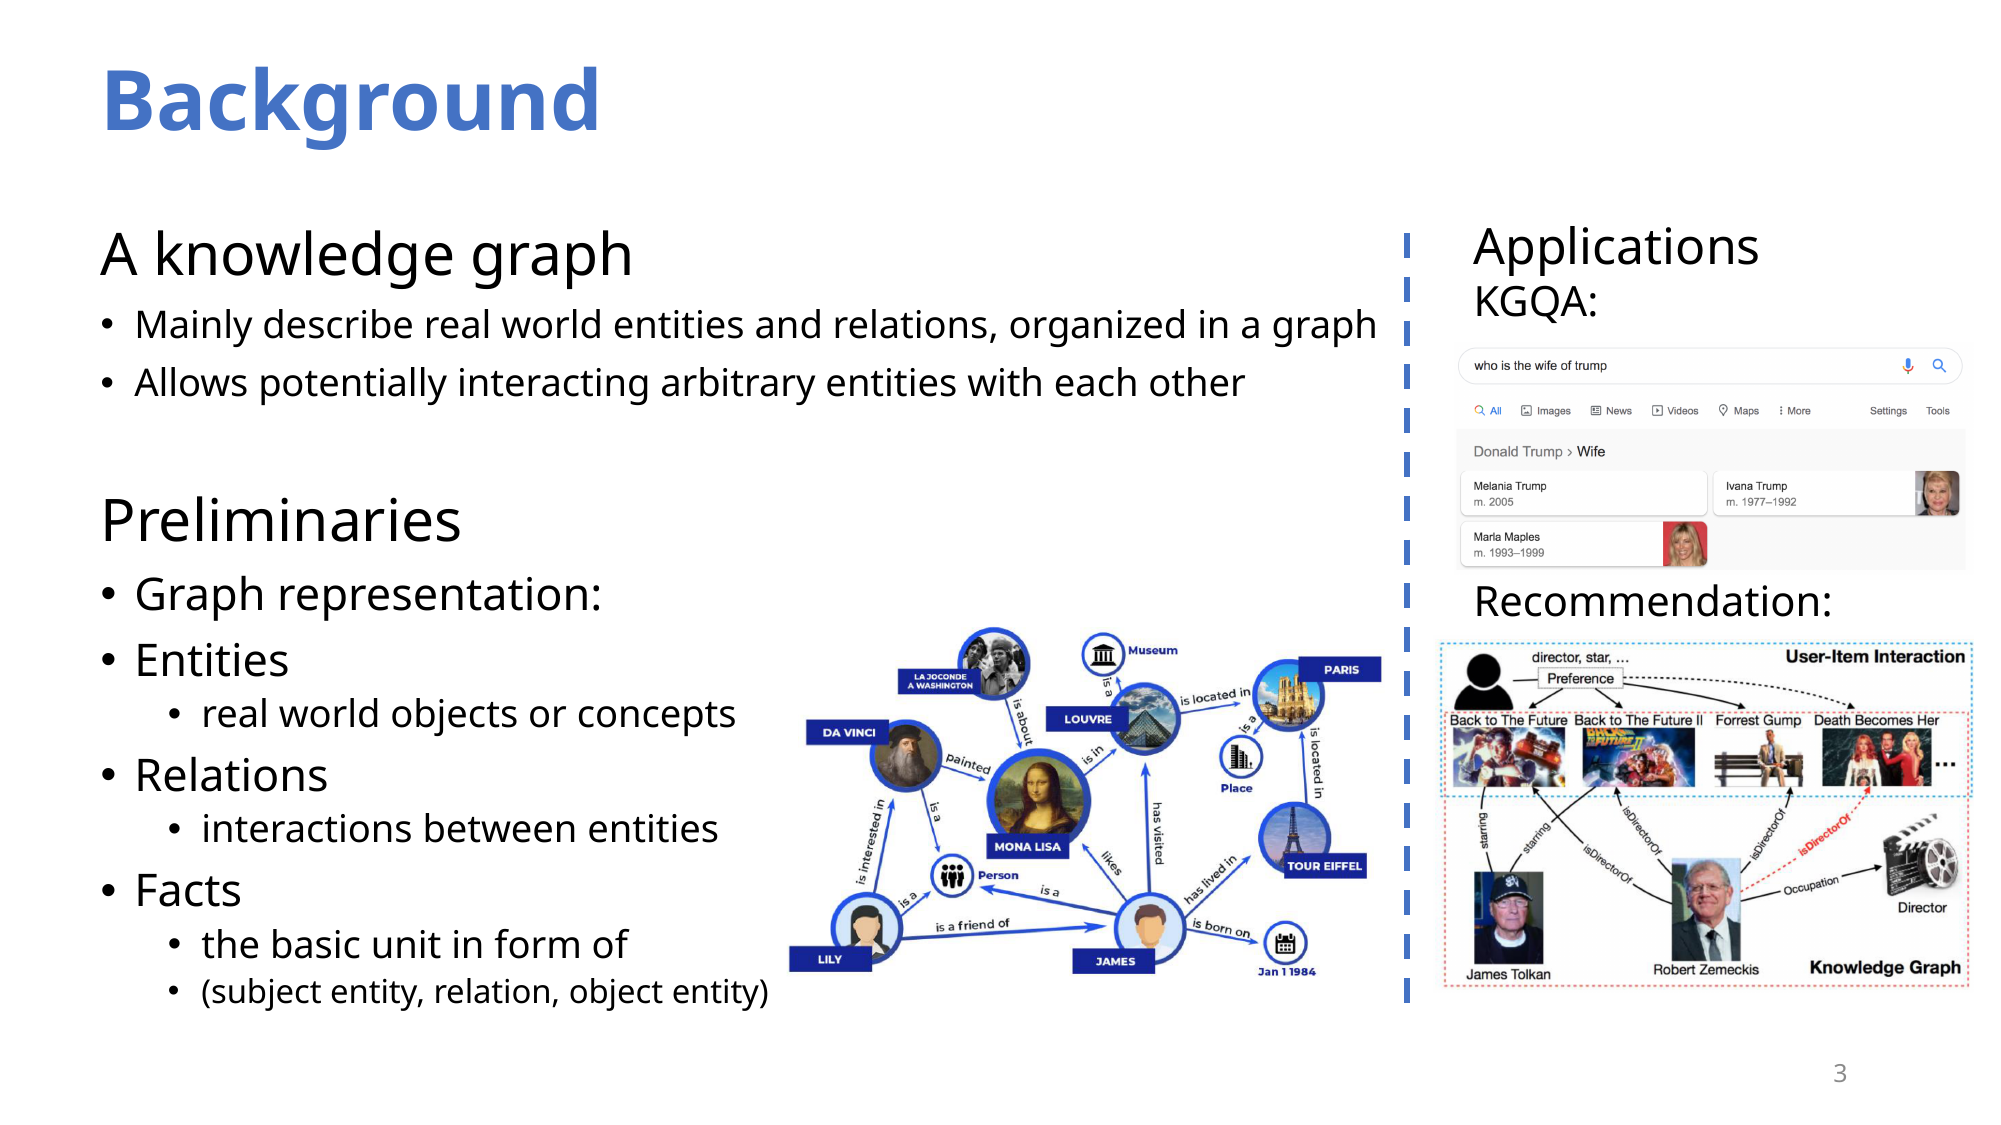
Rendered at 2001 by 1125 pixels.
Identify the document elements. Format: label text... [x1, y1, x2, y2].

picture [1453, 342, 1974, 575]
picture [1408, 612, 1414, 993]
text_box Applications KGQA: Recommendation: [1458, 575, 1915, 635]
slide_number 3 [1412, 1044, 1863, 1105]
picture [1433, 635, 1974, 993]
picture [781, 612, 1407, 993]
text_box Applications KGQA: Recommendation: [1458, 207, 1915, 342]
title Background [85, 0, 1639, 208]
